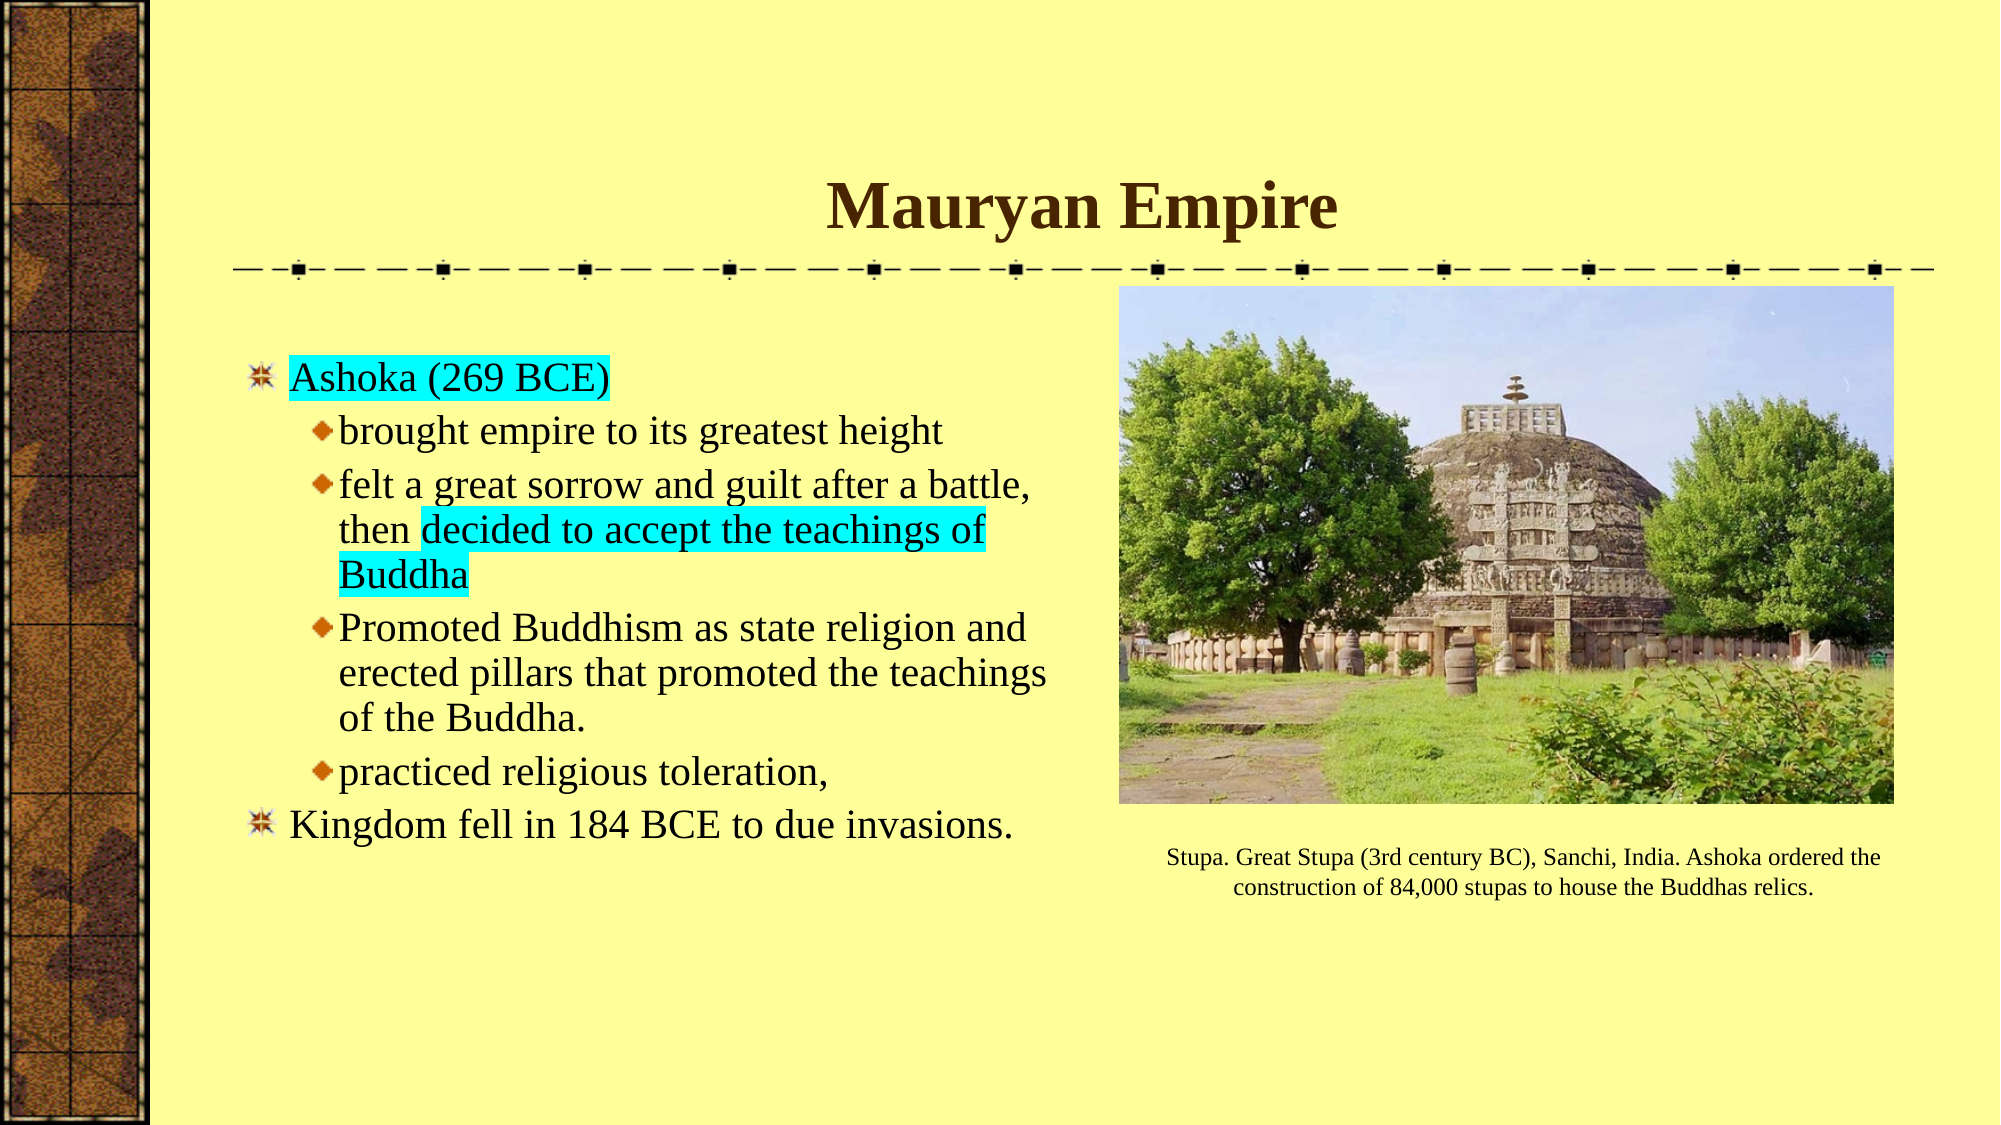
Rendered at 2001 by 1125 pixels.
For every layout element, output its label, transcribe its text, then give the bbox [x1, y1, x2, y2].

picture [233, 258, 1934, 280]
picture [303, 610, 333, 641]
picture [303, 414, 333, 444]
picture [0, 0, 150, 1125]
title Mauryan Empire [233, 62, 1934, 250]
picture [1119, 286, 1895, 804]
picture [247, 361, 277, 391]
list Ashoka (269 BCE) brought empire to its greatest height felt a great sorrow and guilt after a battle, then decided to accept the teachings of Buddha Promoted Buddhism as state religion and erected pillars that promoted the teachings of the Buddha. practiced religious toleration, Kingdom fell in 184 BCE to due invasions. [232, 289, 1081, 965]
picture [303, 467, 333, 497]
text_box Stupa. Great Stupa (3rd century BC), Sanchi, India. Ashoka ordered the construction of 84,000 stupas to house the Buddhas relics. [1143, 832, 1905, 908]
picture [247, 807, 277, 837]
picture [303, 754, 333, 784]
